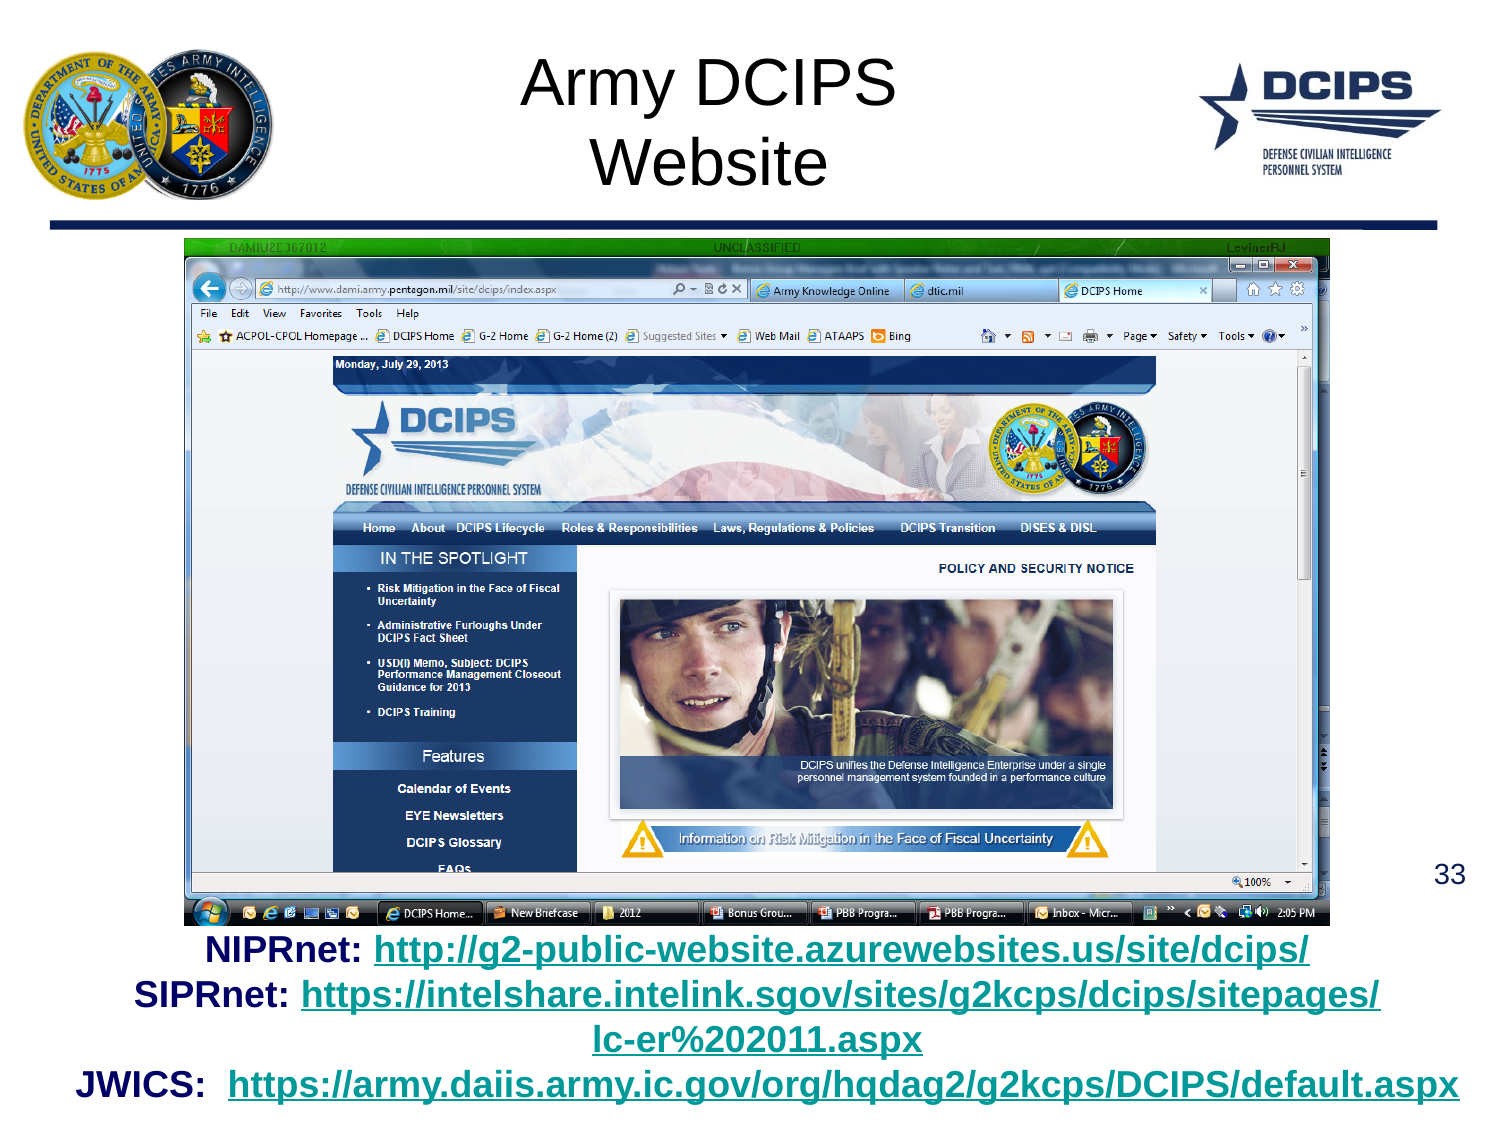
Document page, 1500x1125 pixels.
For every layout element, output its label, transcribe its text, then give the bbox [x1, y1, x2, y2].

text_box 33 [1335, 847, 1482, 926]
picture [1175, 49, 1475, 191]
picture [183, 238, 1331, 927]
title Army DCIPS Website [274, 24, 1163, 213]
text_box NIPRnet: http://g2-public-website.azurewebsites.us/site/dcips/ SIPRnet: https://intelshare.intelink.sgov/sites/g2kcps/dcips/sitepages/ lc-er%202011.aspx JWICS: https://army.daiis.army.ic.gov/org/hqdag2/g2kcps/DCIPS/default.aspx [20, 917, 1494, 1125]
picture [23, 49, 274, 200]
